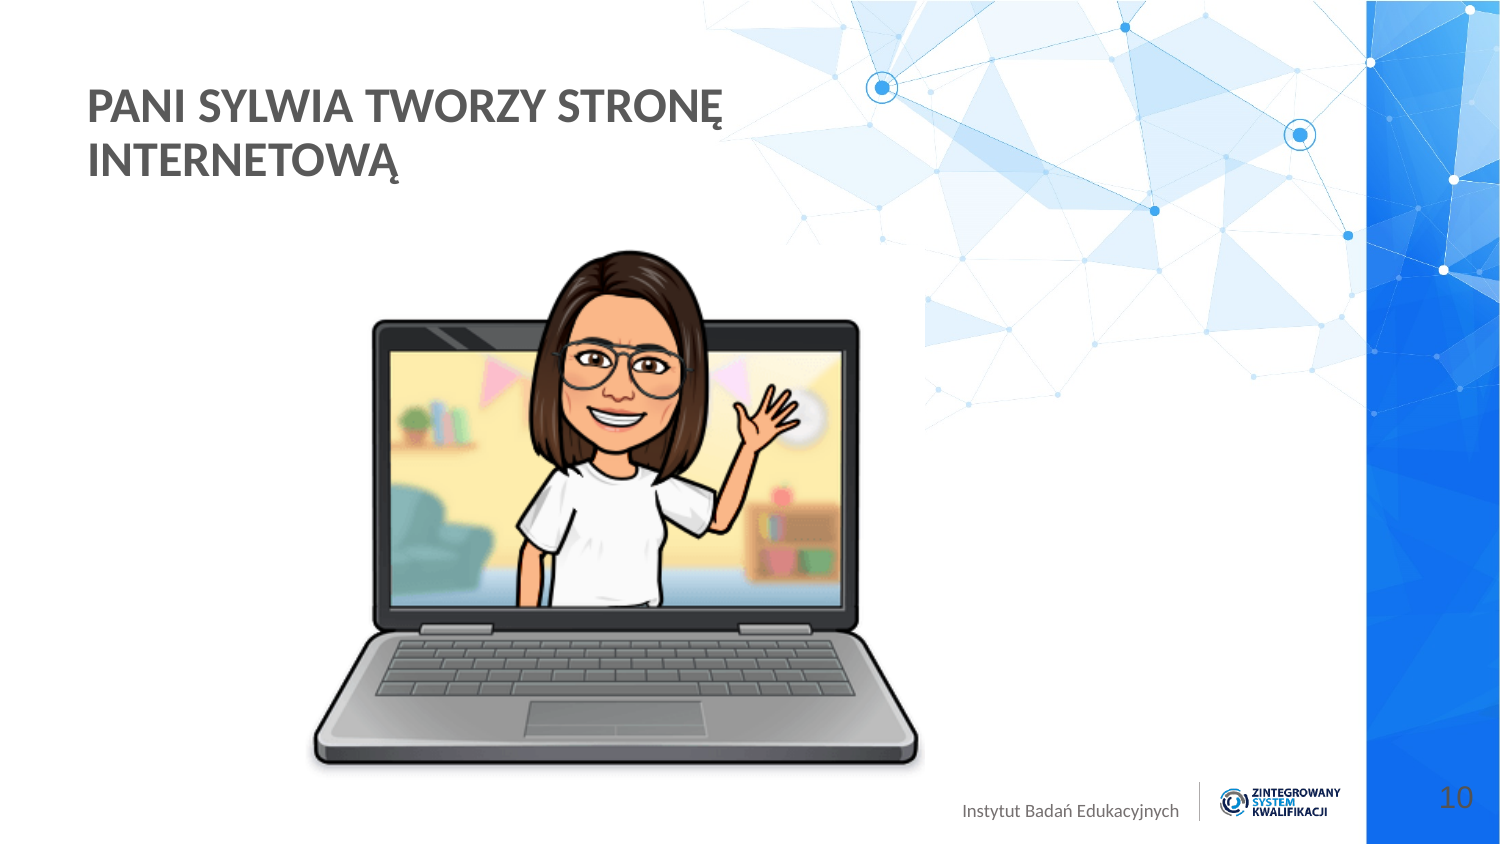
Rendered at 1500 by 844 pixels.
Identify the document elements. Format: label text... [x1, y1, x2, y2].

title PANI SYLWIA TWORZY STRONĘ INTERNETOWĄ [87, 79, 1224, 224]
text_box 10 [1395, 763, 1486, 828]
picture [304, 0, 1500, 844]
